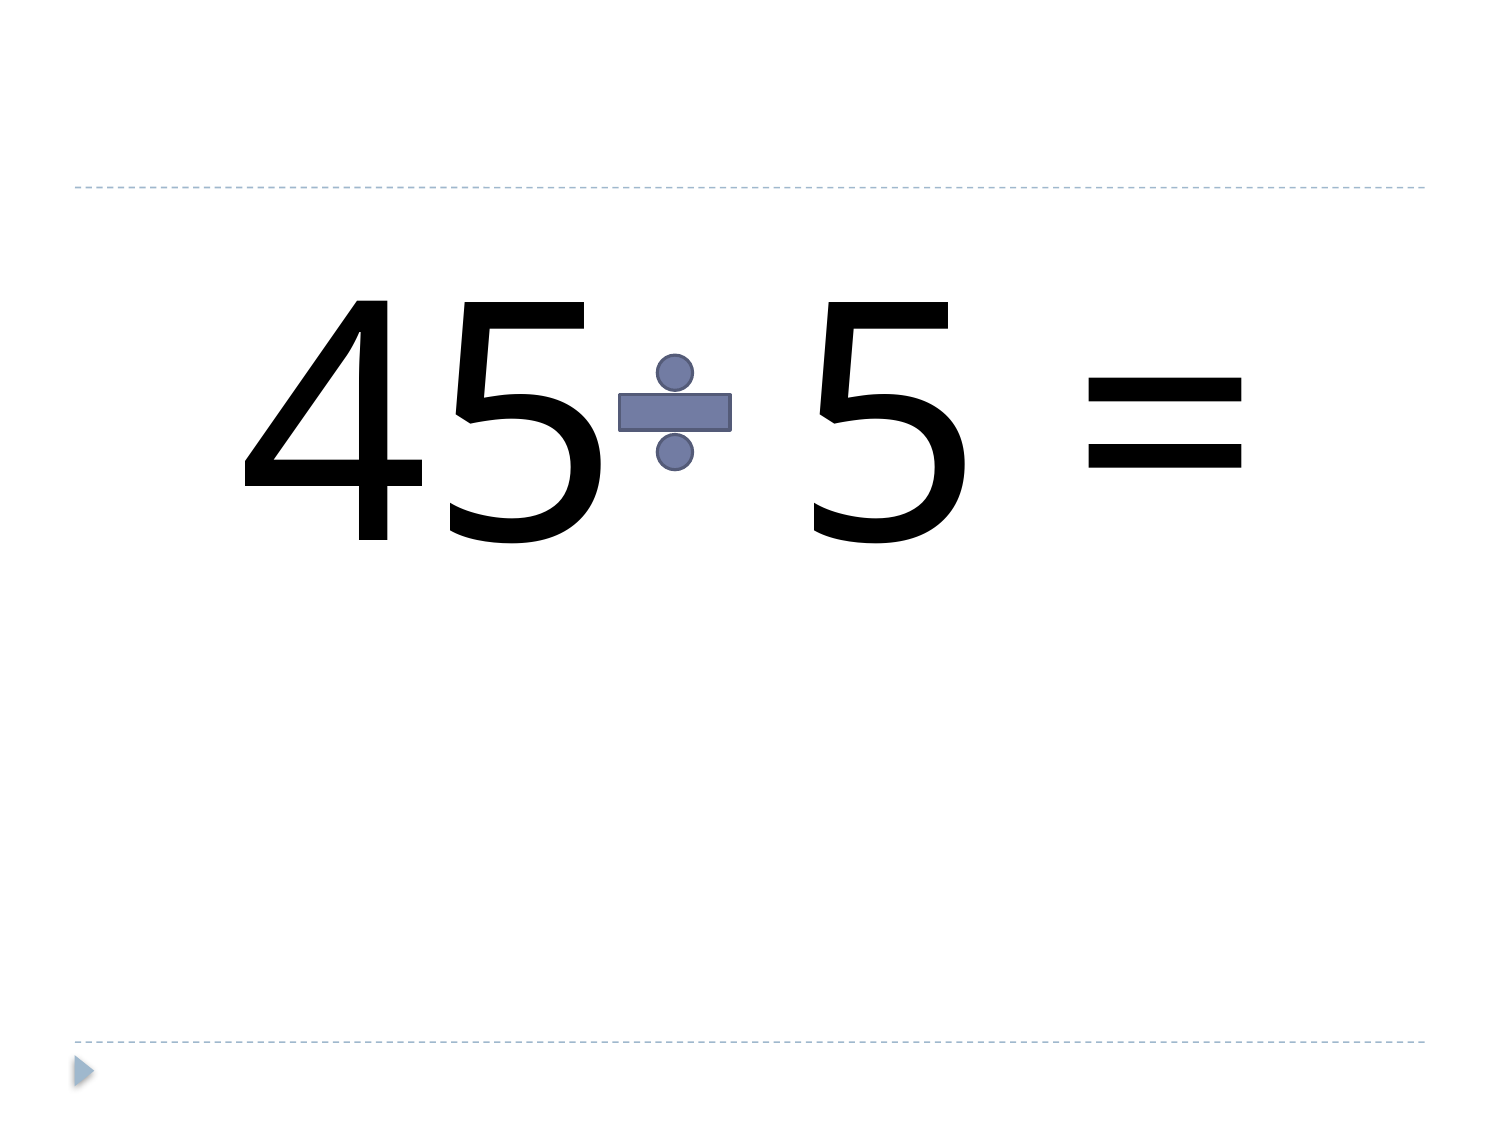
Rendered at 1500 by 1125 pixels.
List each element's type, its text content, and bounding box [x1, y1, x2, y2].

text_box [618, 393, 732, 472]
text_box [655, 353, 695, 392]
list 45 5 = [75, 200, 1425, 1010]
